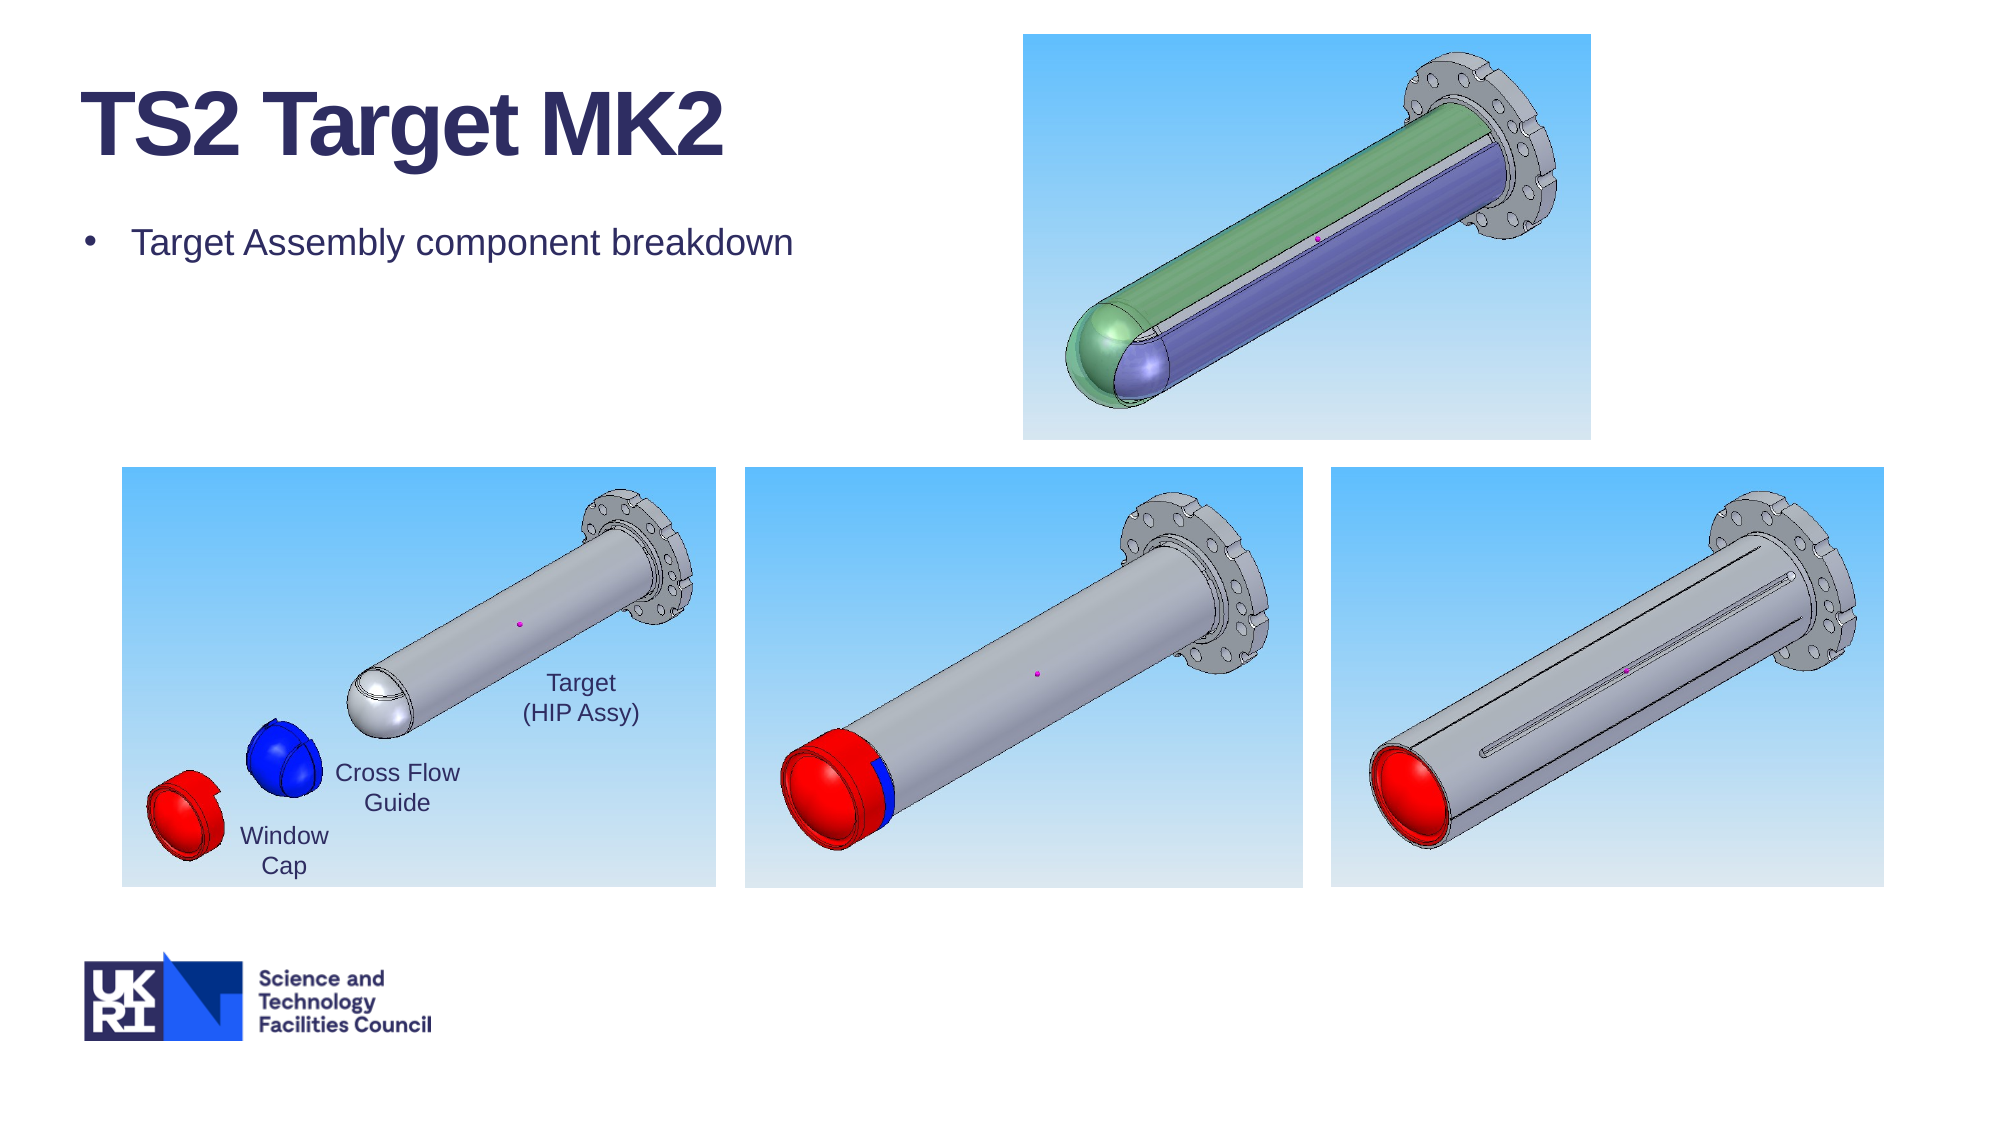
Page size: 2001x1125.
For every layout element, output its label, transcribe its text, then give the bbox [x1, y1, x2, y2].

text_box Target Assembly component breakdown [69, 187, 1023, 338]
picture [122, 467, 716, 887]
text_box TS2 Target MK2 [66, 56, 941, 182]
picture [745, 467, 1303, 888]
picture [1023, 34, 1591, 440]
picture [84, 951, 431, 1041]
picture [1331, 467, 1884, 887]
